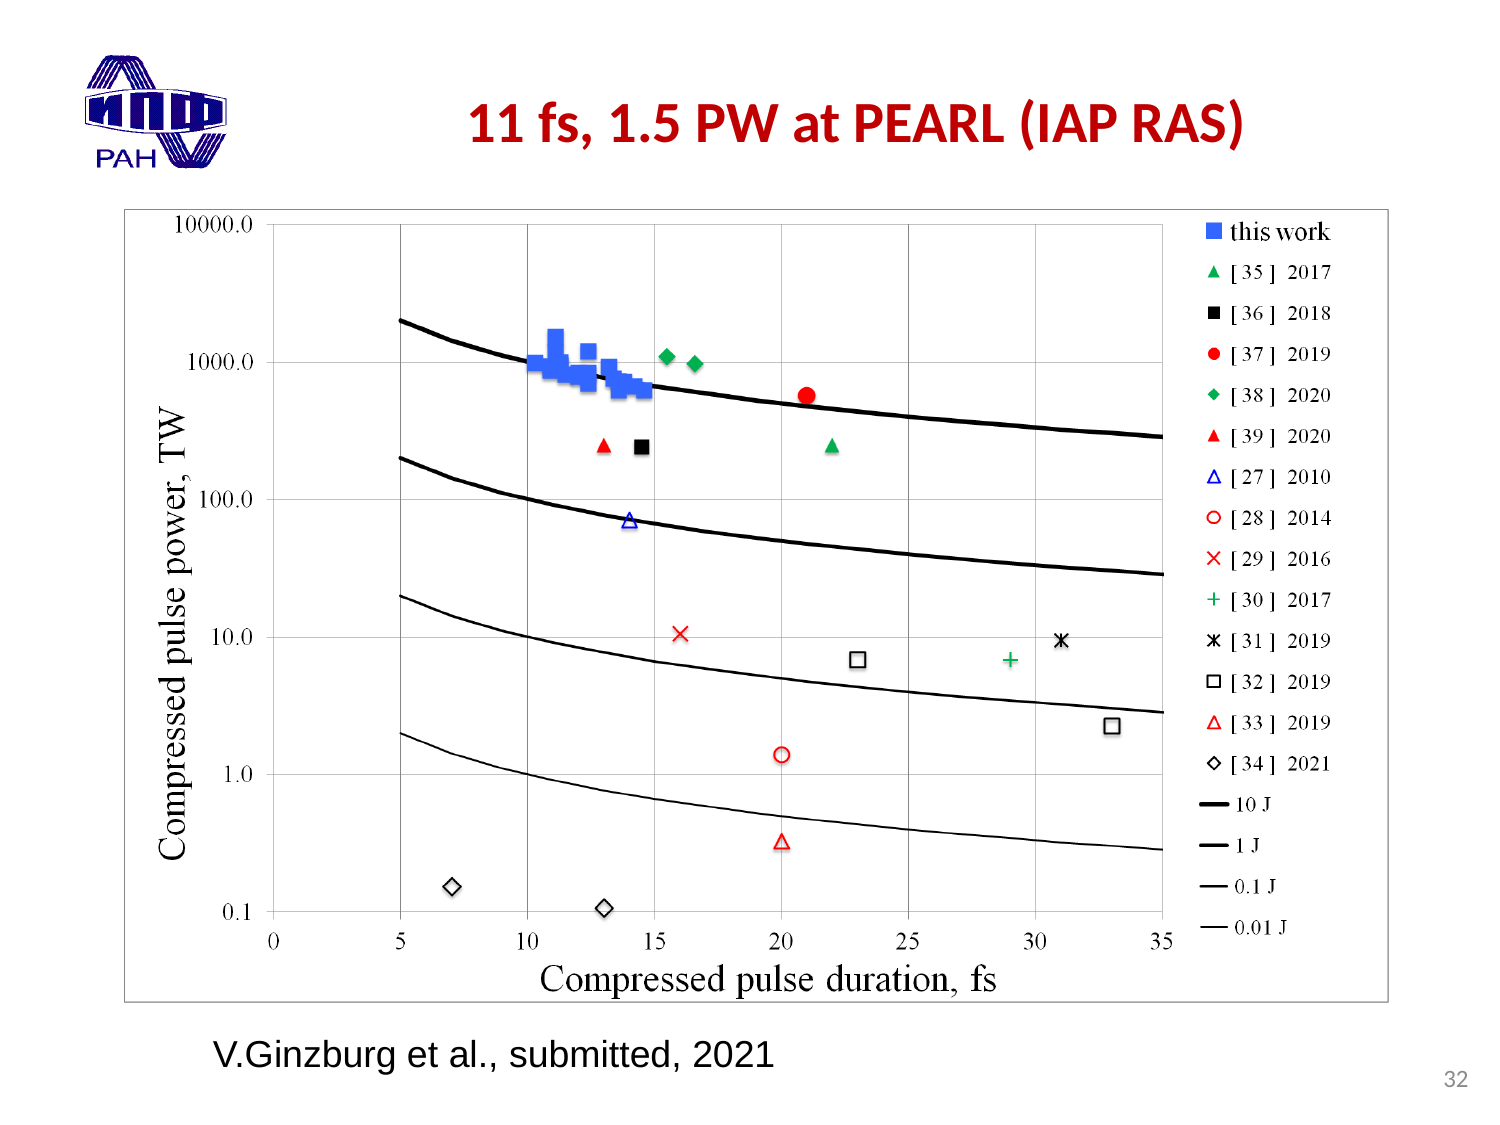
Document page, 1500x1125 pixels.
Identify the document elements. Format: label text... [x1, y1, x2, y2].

picture [123, 207, 1389, 1003]
text_box 11 fs, 1.5 PW at PEARL (IAP RAS) [253, 54, 1459, 185]
text_box V.Ginzburg et al., submitted, 2021 [198, 1023, 791, 1083]
picture [79, 53, 233, 169]
slide_number 32 [1405, 1052, 1484, 1102]
